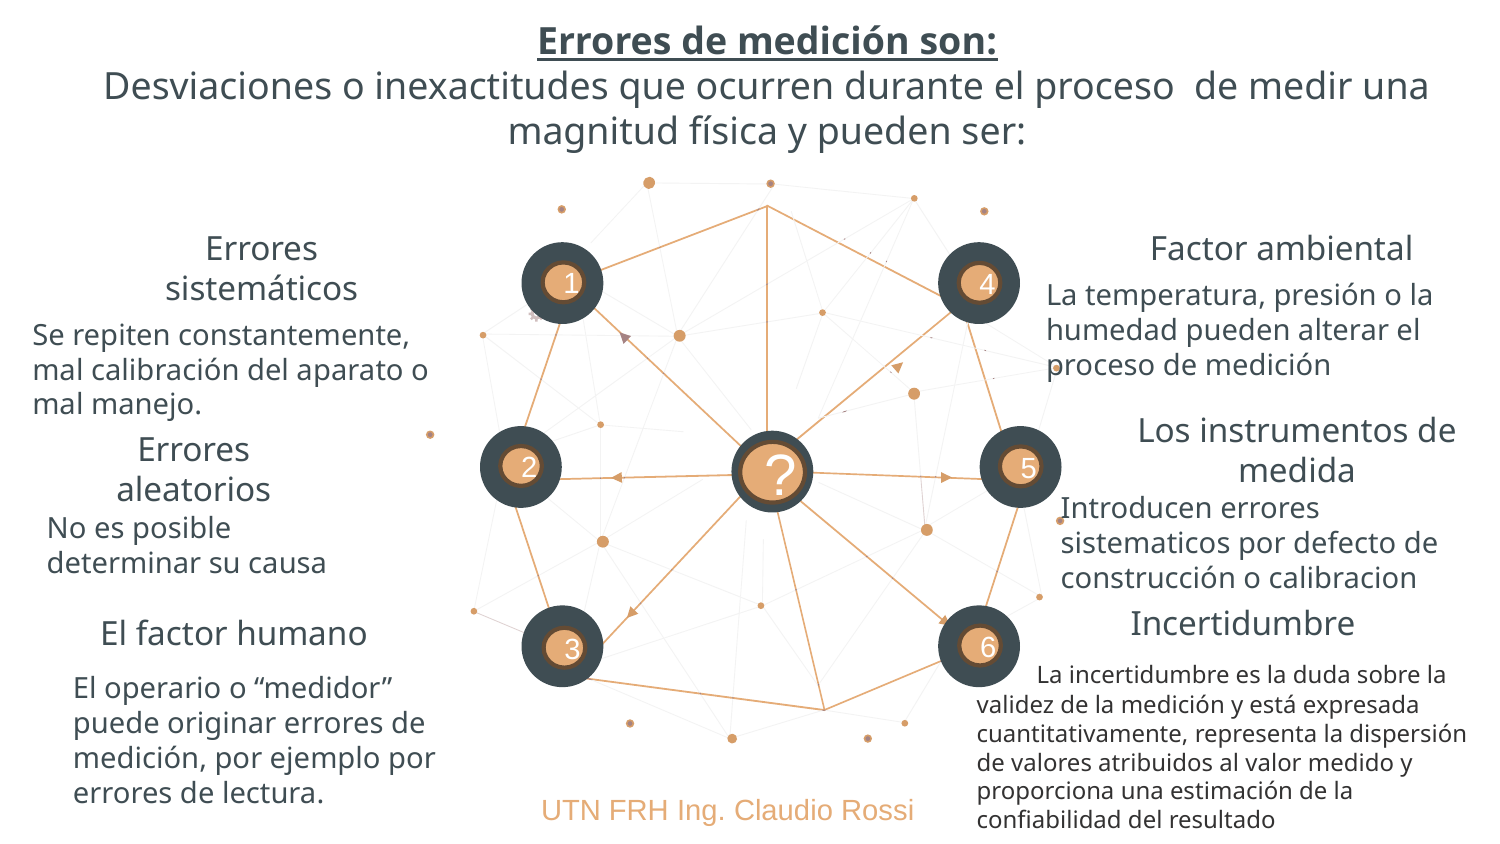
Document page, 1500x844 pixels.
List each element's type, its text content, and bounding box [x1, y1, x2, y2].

text_box No es posible determinar su causa [31, 493, 388, 585]
text_box La incertidumbre es la duda sobre la validez de la medición y está expresada cuantitativamente, representa la dispersión de valores atribuidos al valor medido y proporciona una estimación de la confiabilidad del resultado [961, 639, 1496, 844]
text_box Incertidumbre [1086, 586, 1400, 639]
text_box Errores aleatorios [47, 412, 341, 493]
text_box UTN FRH Ing. Claudio Rossi [526, 783, 945, 844]
text_box Se repiten constantemente, mal calibración del aparato o mal manejo. [17, 300, 420, 412]
text_box Introducen errores sistematicos por defecto de construcción o calibracion [1069, 474, 1496, 597]
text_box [425, 176, 1065, 744]
text_box La temperatura, presión o la humedad pueden alterar el proceso de medición [1069, 261, 1476, 386]
text_box El operario o “medidor” puede originar errores de medición, por ejemplo por errores de lectura. [57, 654, 470, 777]
text_box El factor humano [63, 597, 405, 654]
text_box Errores sistemáticos [117, 211, 406, 300]
text_box Factor ambiental [1094, 211, 1470, 261]
title Errores de medición son: Desviaciones o inexactitudes que ocurren durante el proceso de medir una magnitud física y pueden ser: [61, 2, 1474, 81]
text_box Los instrumentos de medida [1094, 394, 1500, 463]
